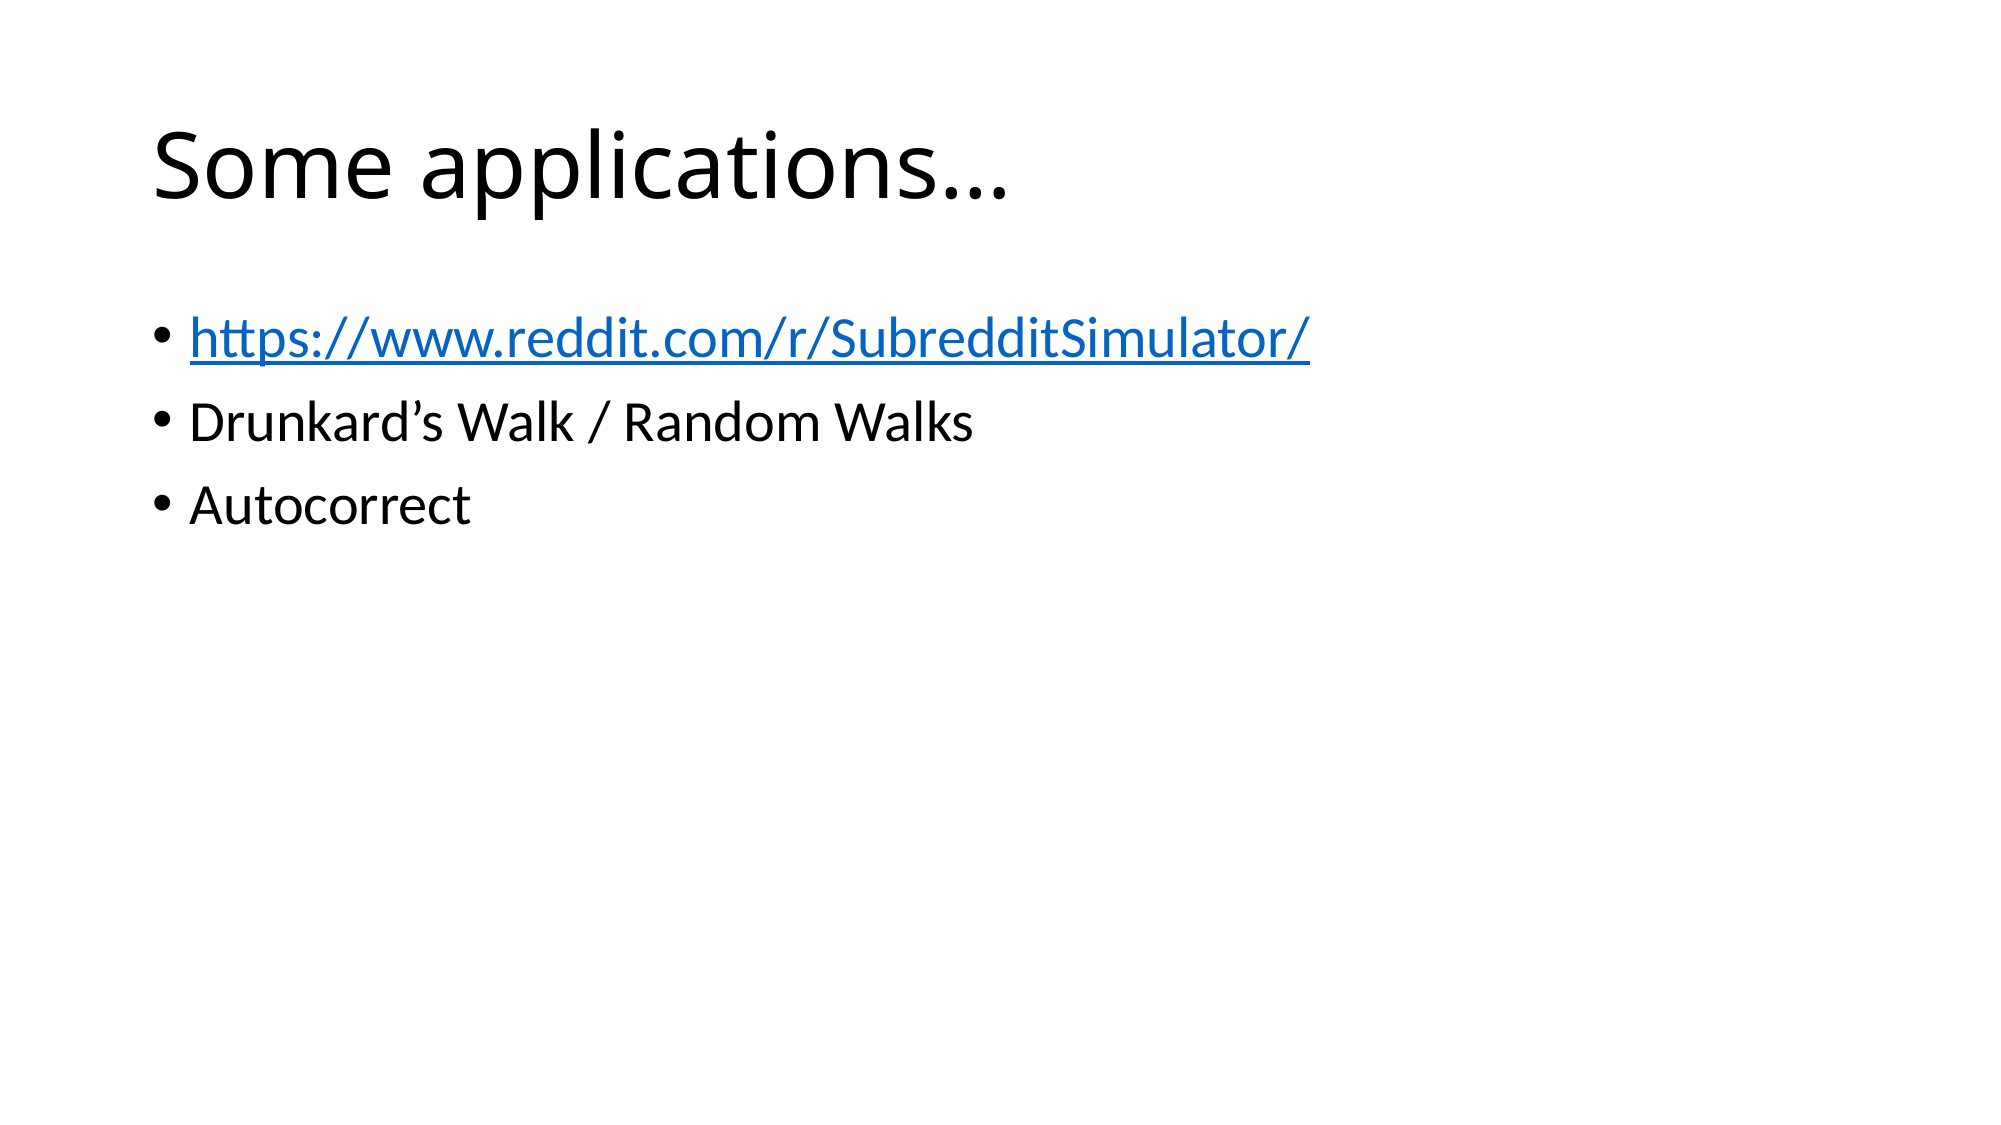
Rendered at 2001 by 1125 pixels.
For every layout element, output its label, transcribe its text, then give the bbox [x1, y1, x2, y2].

title Some applications… [137, 59, 1863, 278]
list https://www.reddit.com/r/SubredditSimulator/ Drunkard’s Walk / Random Walks Autocorrect [137, 299, 1863, 1014]
